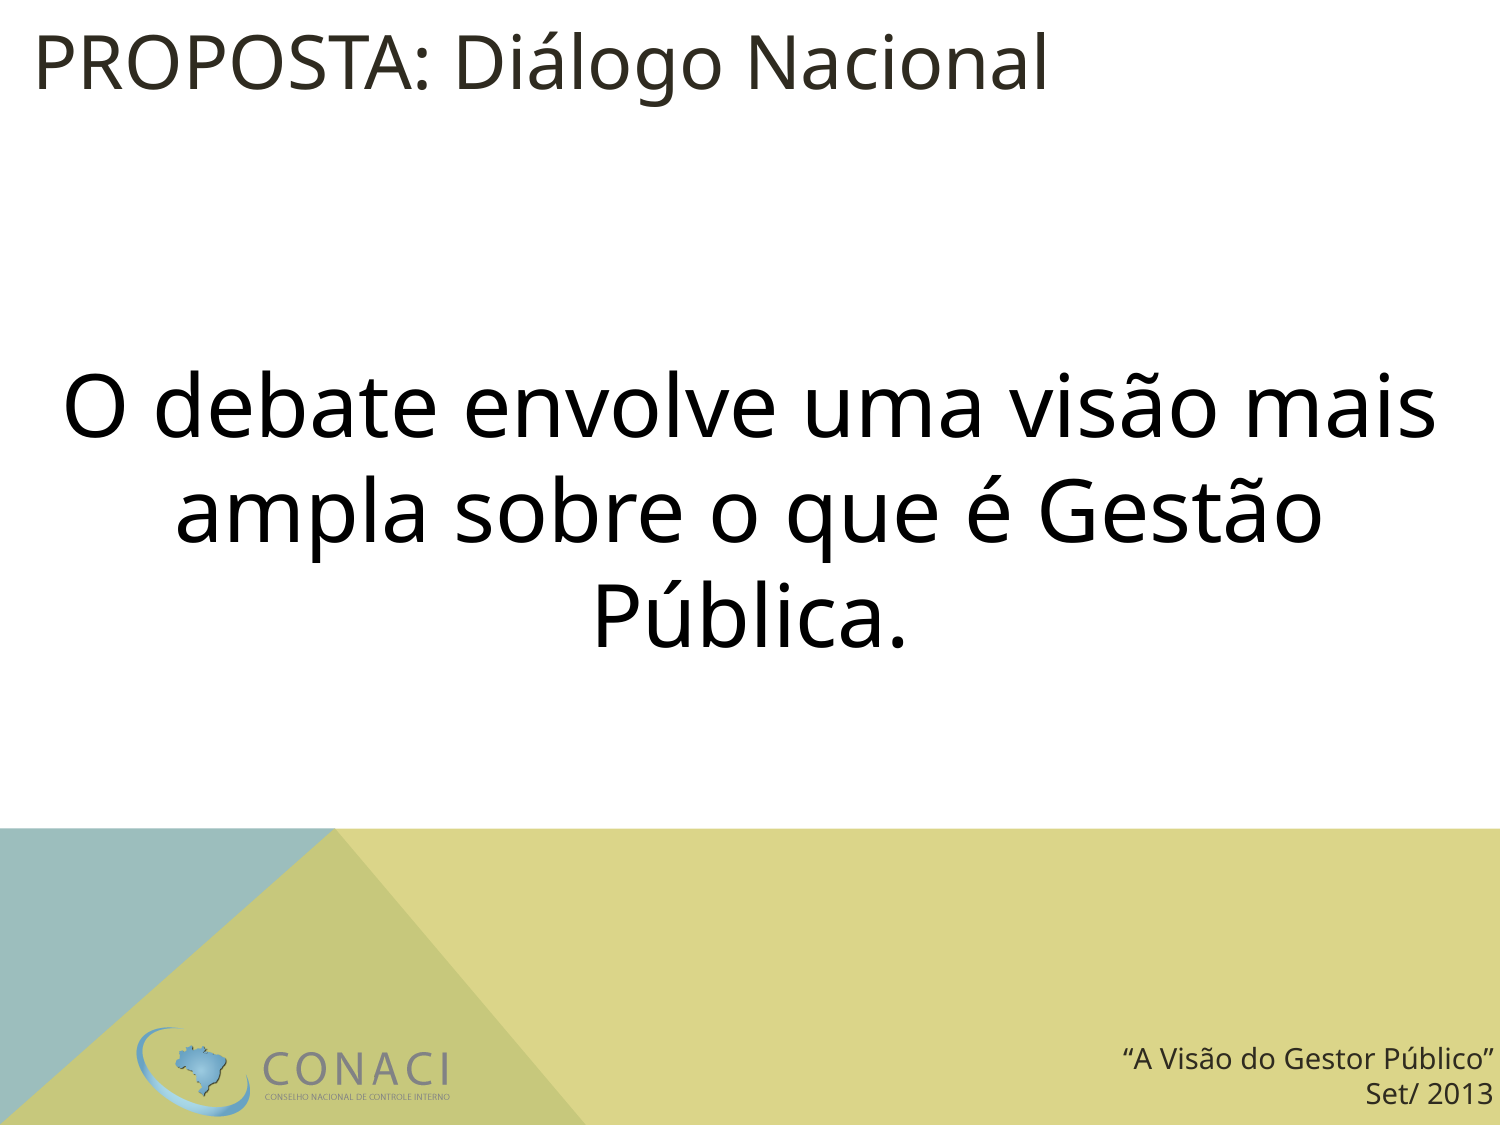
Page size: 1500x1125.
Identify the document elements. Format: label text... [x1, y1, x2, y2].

text_box PROPOSTA: Diálogo Nacional O debate envolve uma visão mais ampla sobre o que é Gestão Pública. [17, 7, 1483, 672]
picture [135, 1022, 455, 1119]
text_box “A Visão do Gestor Público” Set/ 2013 [315, 998, 1500, 1118]
